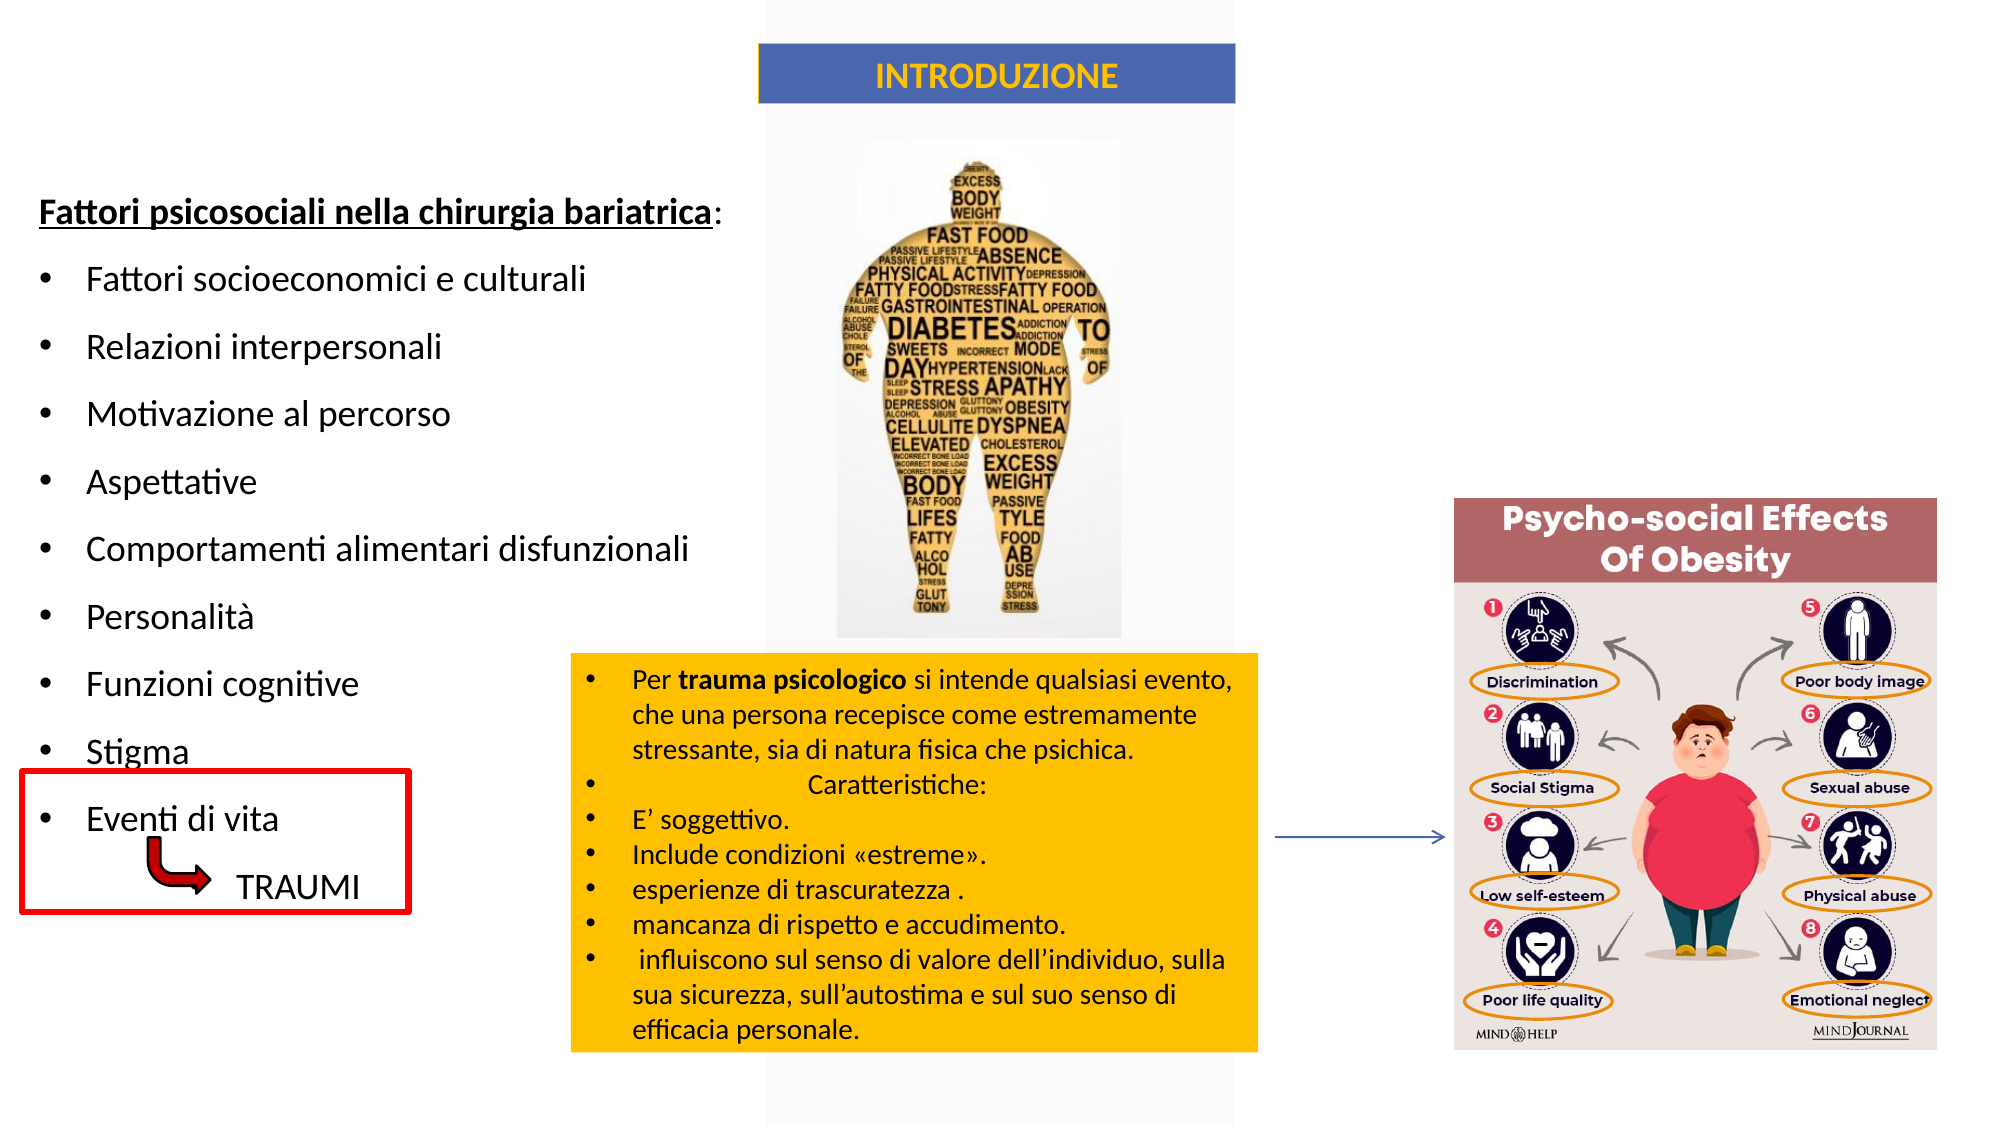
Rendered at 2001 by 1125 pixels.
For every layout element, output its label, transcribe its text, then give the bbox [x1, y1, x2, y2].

picture [836, 139, 1122, 638]
text_box [22, 770, 409, 913]
text_box [1274, 829, 1446, 845]
text_box Fattori psicosociali nella chirurgia bariatrica: Fattori socioeconomici e culturali Relazioni interpersonali Motivazione al percorso Aspettative Comportamenti alimentari disfunzionali Personalità Funzioni cognitive Stigma Eventi di vita TRAUMI [24, 179, 798, 982]
text_box Per trauma psicologico si intende qualsiasi evento, che una persona recepisce come estremamente stressante, sia di natura fisica che psichica. Caratteristiche: E’ soggettivo. Include condizioni «estreme». esperienze di trascuratezza . mancanza di rispetto e accudimento. influiscono sul senso di valore dell’individuo, sulla sua sicurezza, sull’autostima e sul suo senso di efficacia personale. [570, 653, 1259, 1053]
picture [1453, 498, 1937, 1051]
text_box INTRODUZIONE [758, 43, 1236, 104]
